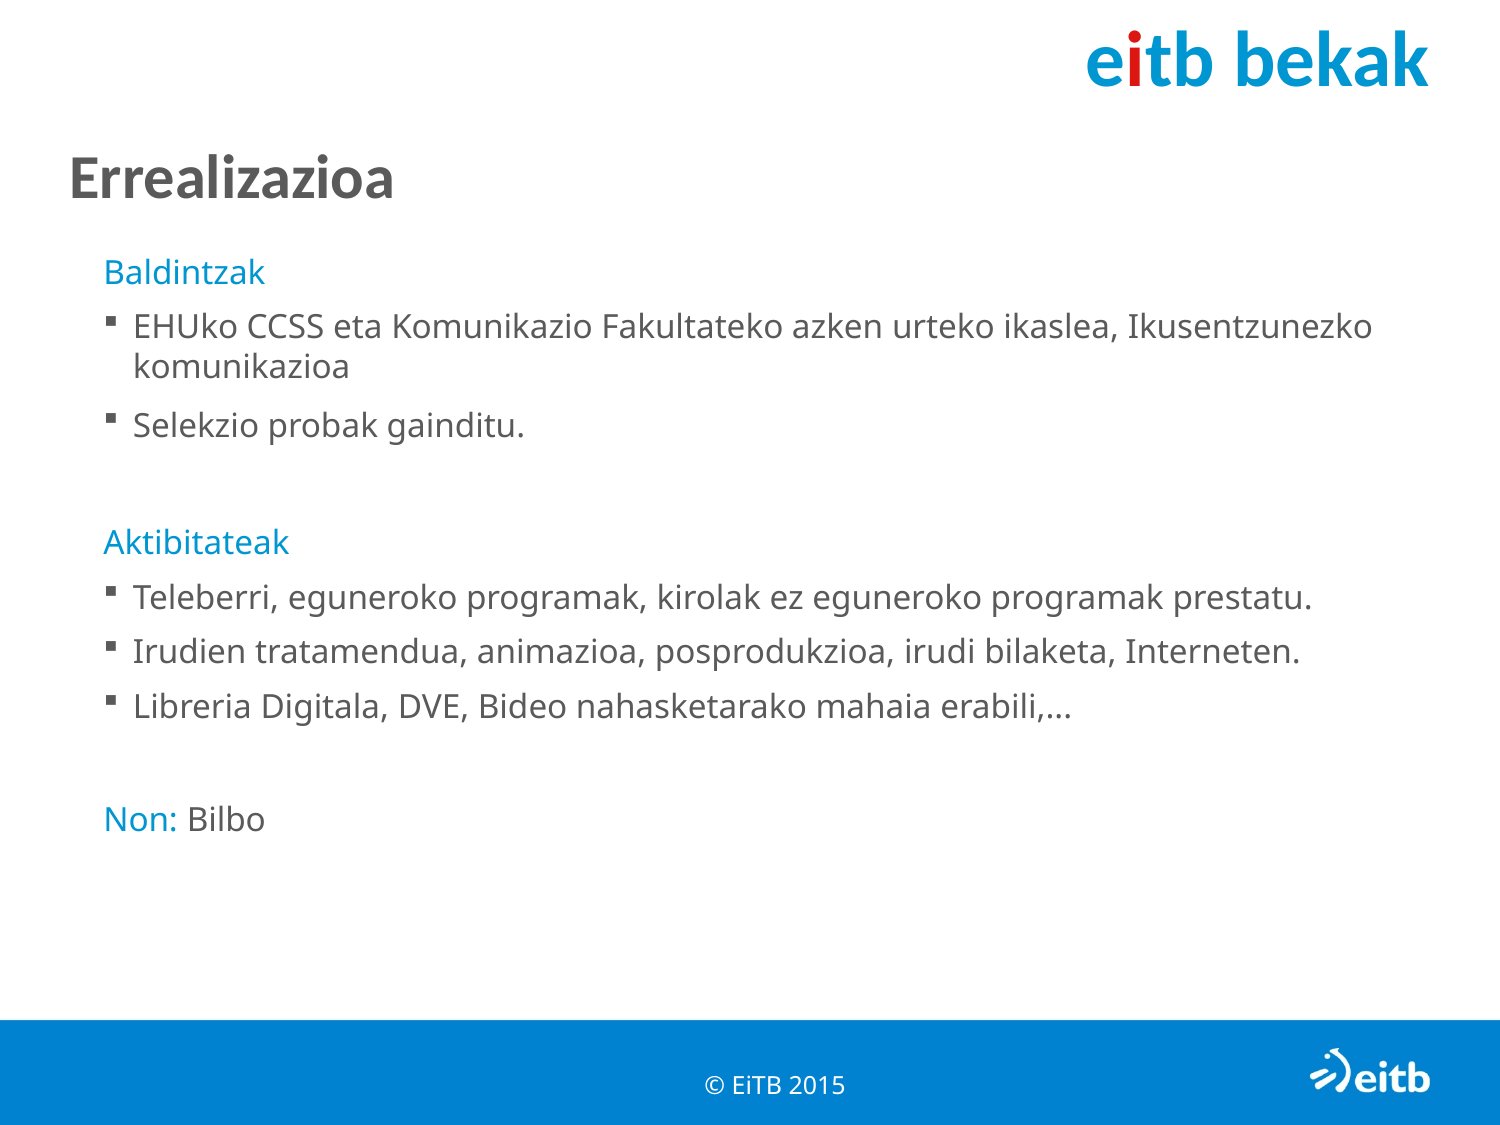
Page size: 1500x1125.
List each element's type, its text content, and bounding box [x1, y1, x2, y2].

text_box eitb bekak [1015, 0, 1500, 110]
text_box Baldintzak EHUko CCSS eta Komunikazio Fakultateko azken urteko ikaslea, Ikusentzunezko komunikazioa Selekzio probak gainditu. Aktibitateak Teleberri, eguneroko programak, kirolak ez eguneroko programak prestatu. Irudien tratamendua, animazioa, posprodukzioa, irudi bilaketa, Interneten. Libreria Digitala, DVE, Bideo nahasketarako mahaia erabili,... Non: Bilbo [88, 243, 1500, 902]
text_box Errealizazioa [54, 129, 1235, 219]
picture [0, 69, 1500, 1125]
